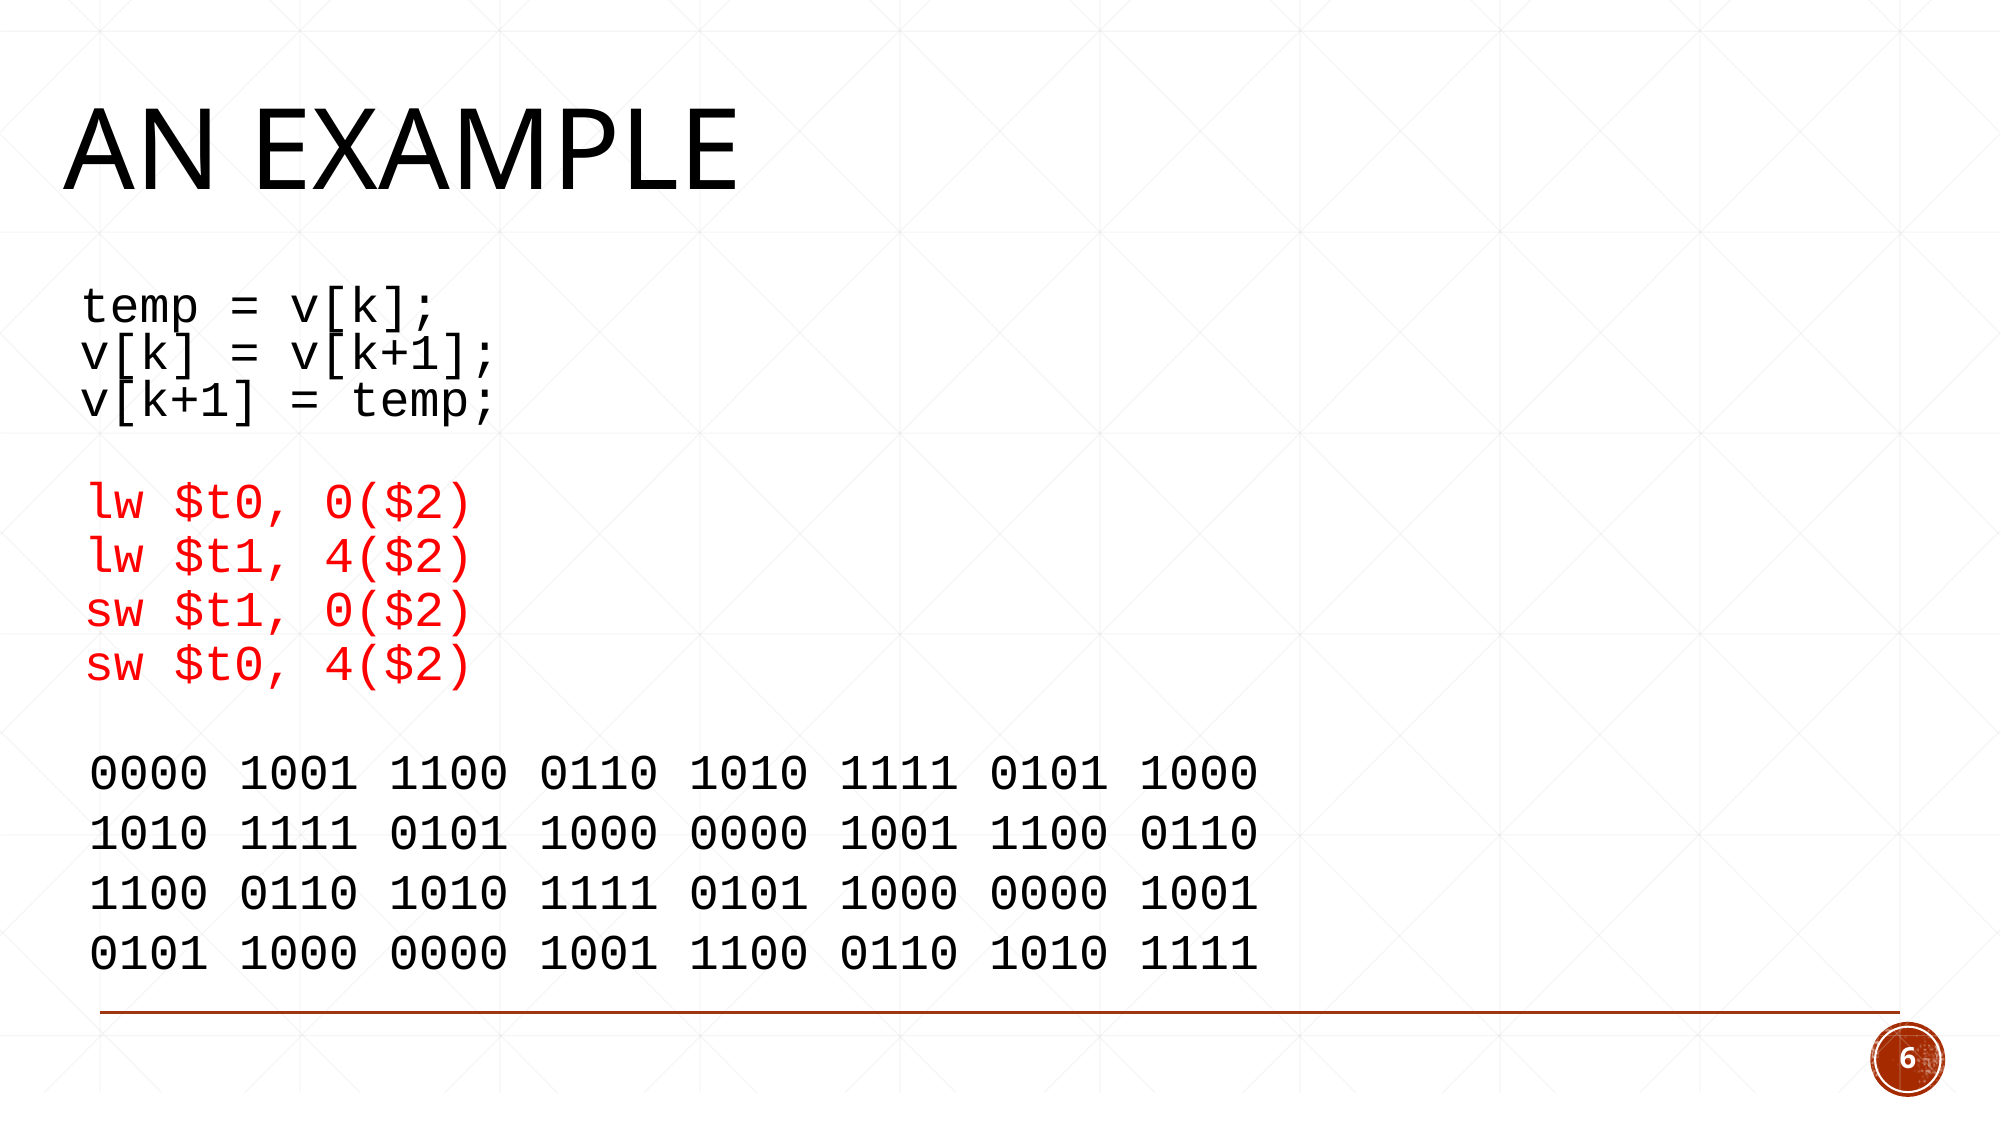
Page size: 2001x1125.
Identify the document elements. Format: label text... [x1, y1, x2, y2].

text_box temp = v[k]; v[k] = v[k+1]; v[k+1] = temp; [69, 280, 733, 430]
text_box 0000 1001 1100 0110 1010 1111 0101 1000 1010 1111 0101 1000 0000 1001 1100 0110 1100 0110 1010 1111 0101 1000 0000 1001 0101 1000 0000 1001 1100 0110 1010 1111 [73, 732, 1304, 988]
text_box lw $t0, 0($2) lw $t1, 4($2) sw $t1, 0($2) sw $t0, 4($2) [69, 467, 847, 759]
title An example [48, 52, 1961, 254]
slide_number 6 [1855, 1028, 1961, 1089]
